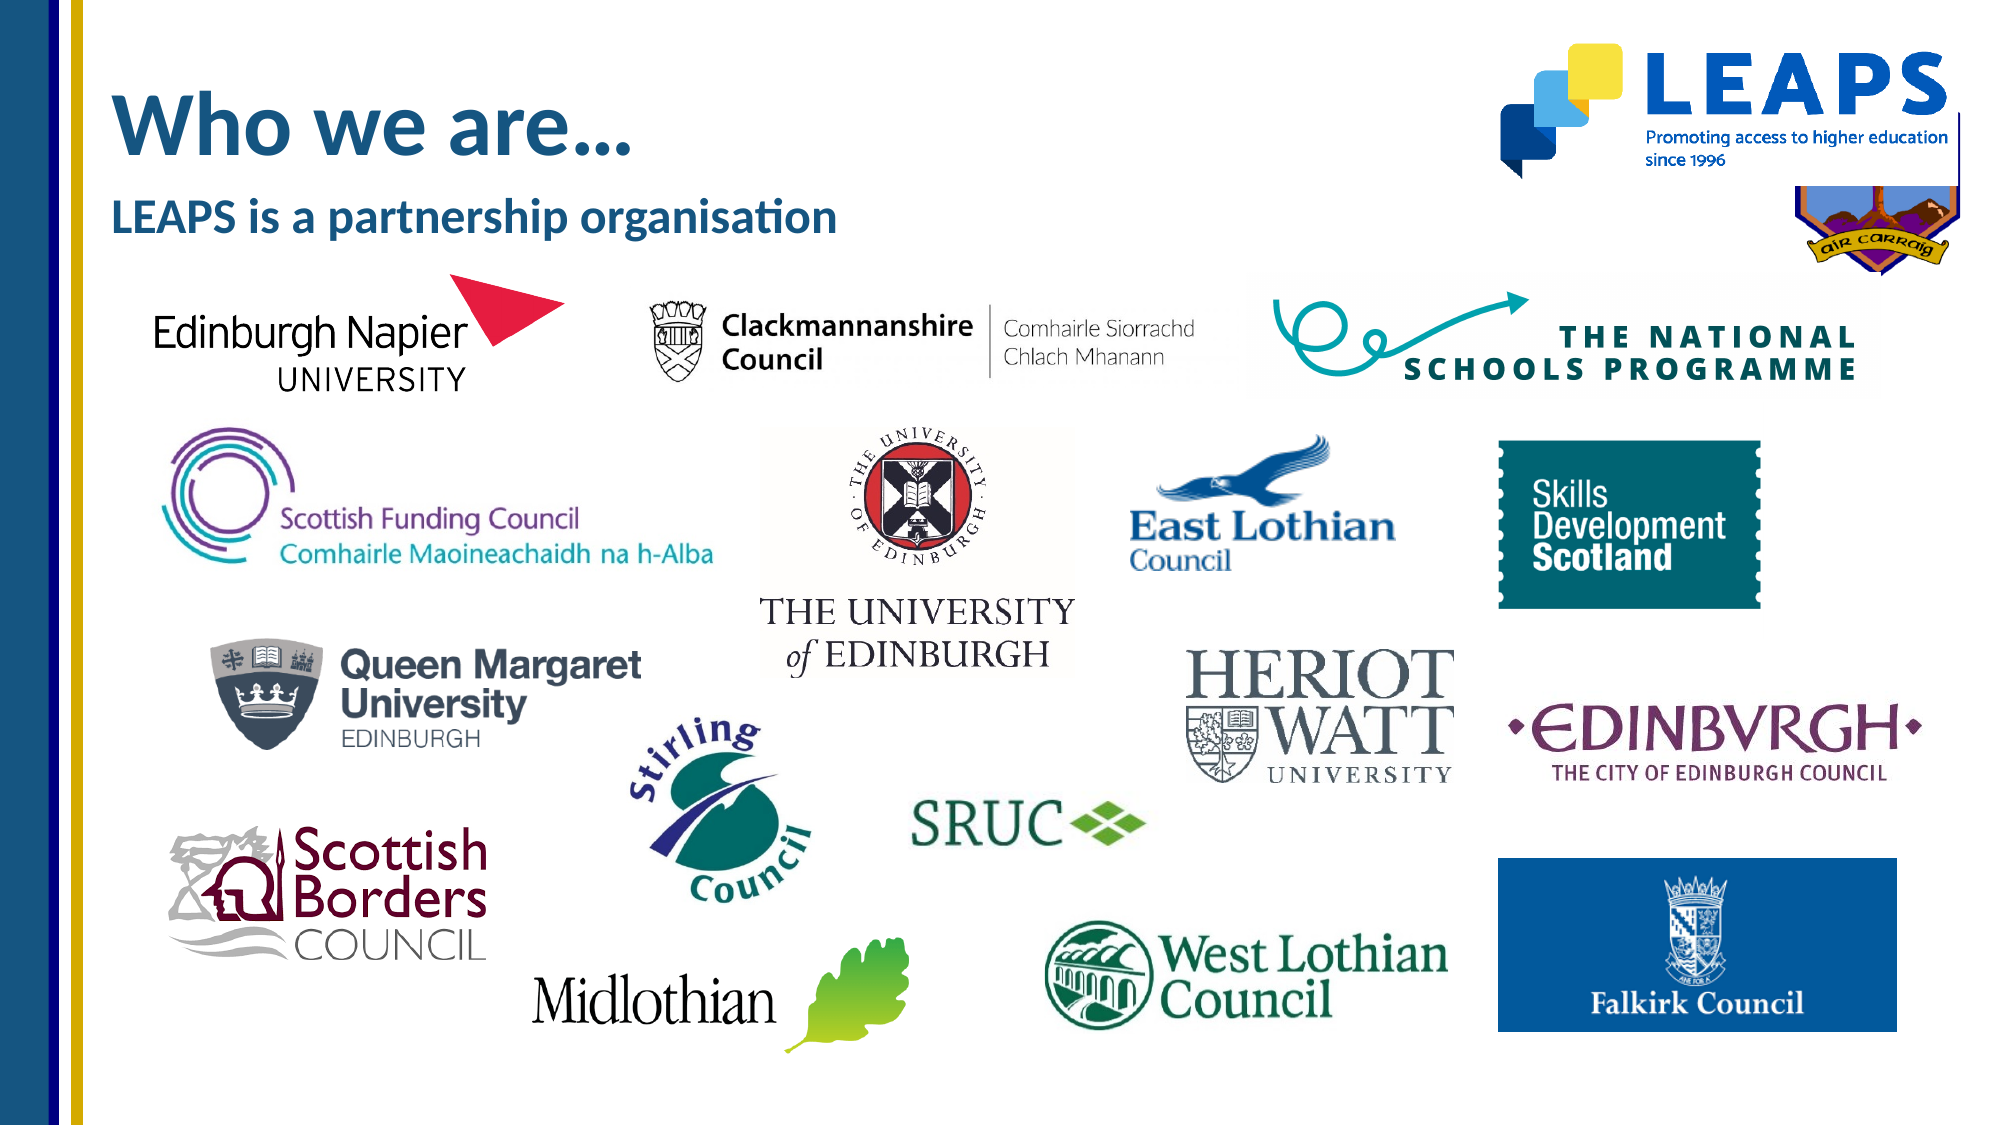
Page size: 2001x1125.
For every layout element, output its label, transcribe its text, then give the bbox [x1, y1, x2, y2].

picture [870, 753, 1185, 900]
picture [1495, 402, 1764, 639]
picture [1497, 676, 1937, 808]
picture [1246, 34, 1961, 399]
picture [1129, 434, 1396, 571]
picture [155, 274, 565, 399]
picture [1186, 649, 1454, 783]
picture [1044, 909, 1449, 1034]
text_box Who we are… [96, 56, 965, 182]
picture [167, 826, 486, 960]
picture [210, 638, 815, 905]
picture [503, 927, 938, 1064]
picture [1498, 858, 1897, 1032]
text_box [0, 0, 50, 1125]
text_box LEAPS is a partnership organisation [96, 175, 1130, 251]
picture [139, 405, 733, 584]
picture [760, 427, 1075, 678]
subtitle [124, 62, 1764, 1093]
picture [618, 284, 1239, 395]
